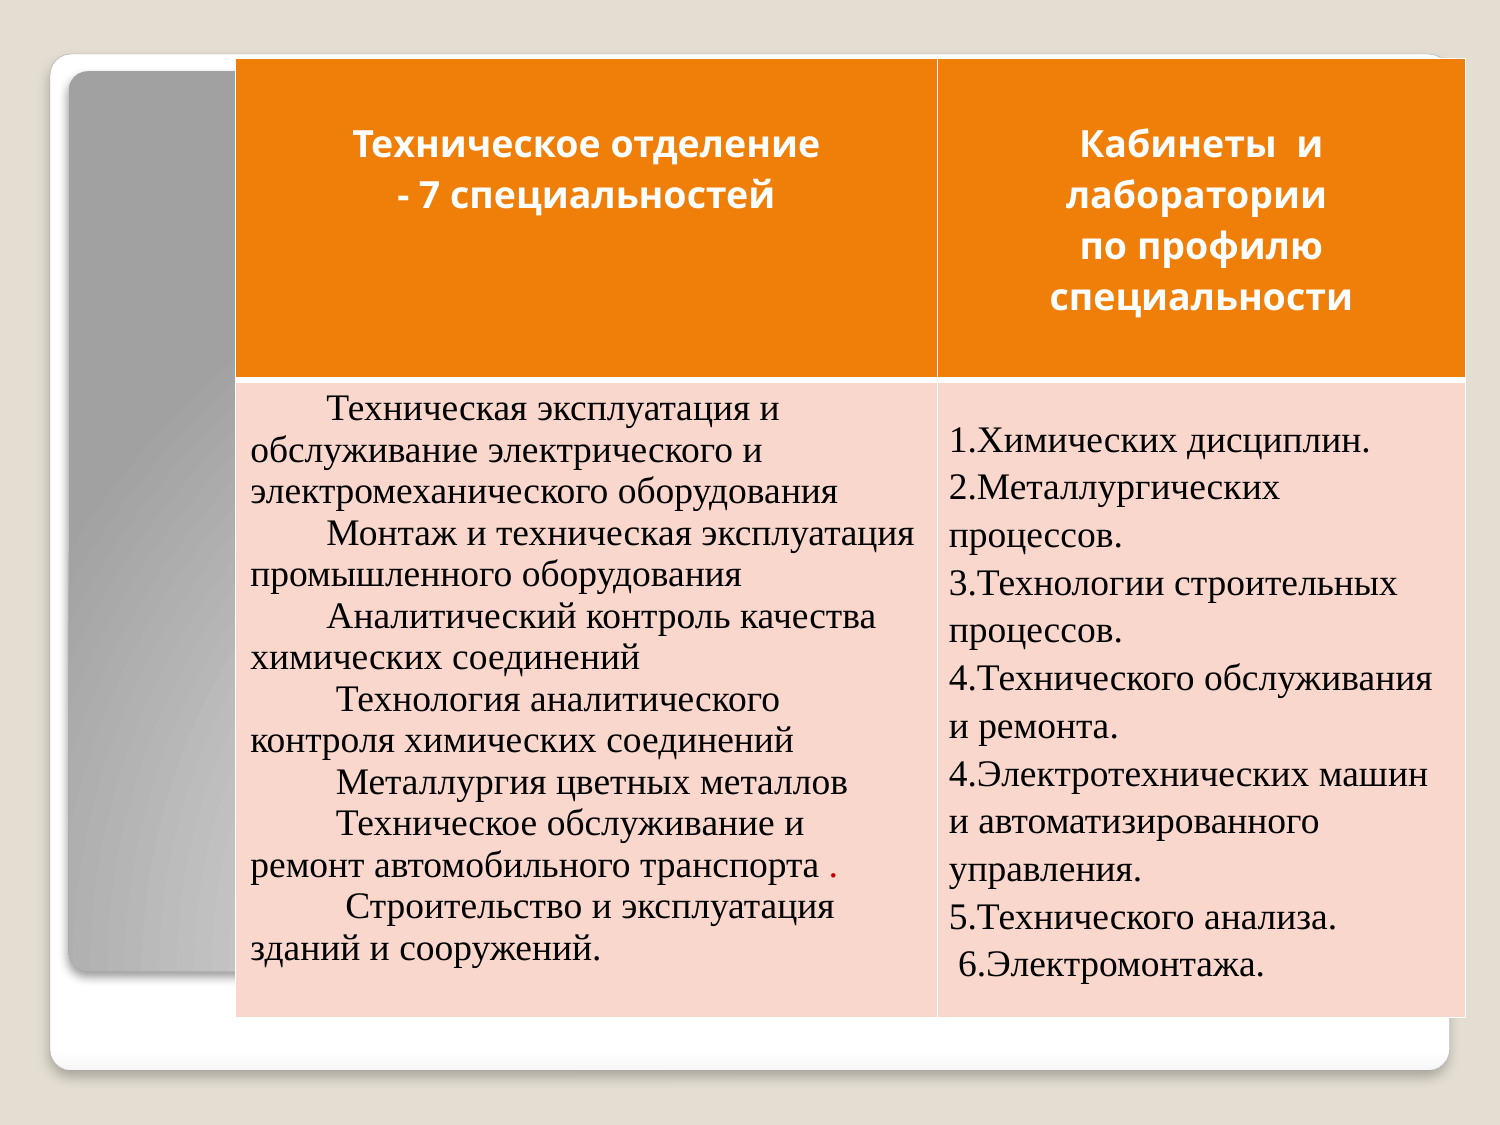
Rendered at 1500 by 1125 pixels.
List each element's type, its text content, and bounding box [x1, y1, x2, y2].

table_cell Техническая эксплуатация и обслуживание электрического и электромеханического оборудования Монтаж и техническая эксплуатация промышленного оборудования Аналитический контроль качества химических соединений Технология аналитического контроля химических соединений Металлургия цветных металлов Техническое обслуживание и ремонт автомобильного транспорта . Строительство и эксплуатация зданий и сооружений. [236, 383, 937, 1017]
table_header Кабинеты и лаборатории по профилю специальности [938, 59, 1465, 377]
table_header Техническое отделение - 7 специальностей [236, 59, 937, 377]
table_cell 1.Химических дисциплин. 2.Металлургических процессов. 3.Технологии строительных процессов. 4.Технического обслуживания и ремонта. 4.Электротехнических машин и автоматизированного управления. 5.Технического анализа. 6.Электромонтажа. [938, 383, 1465, 1017]
